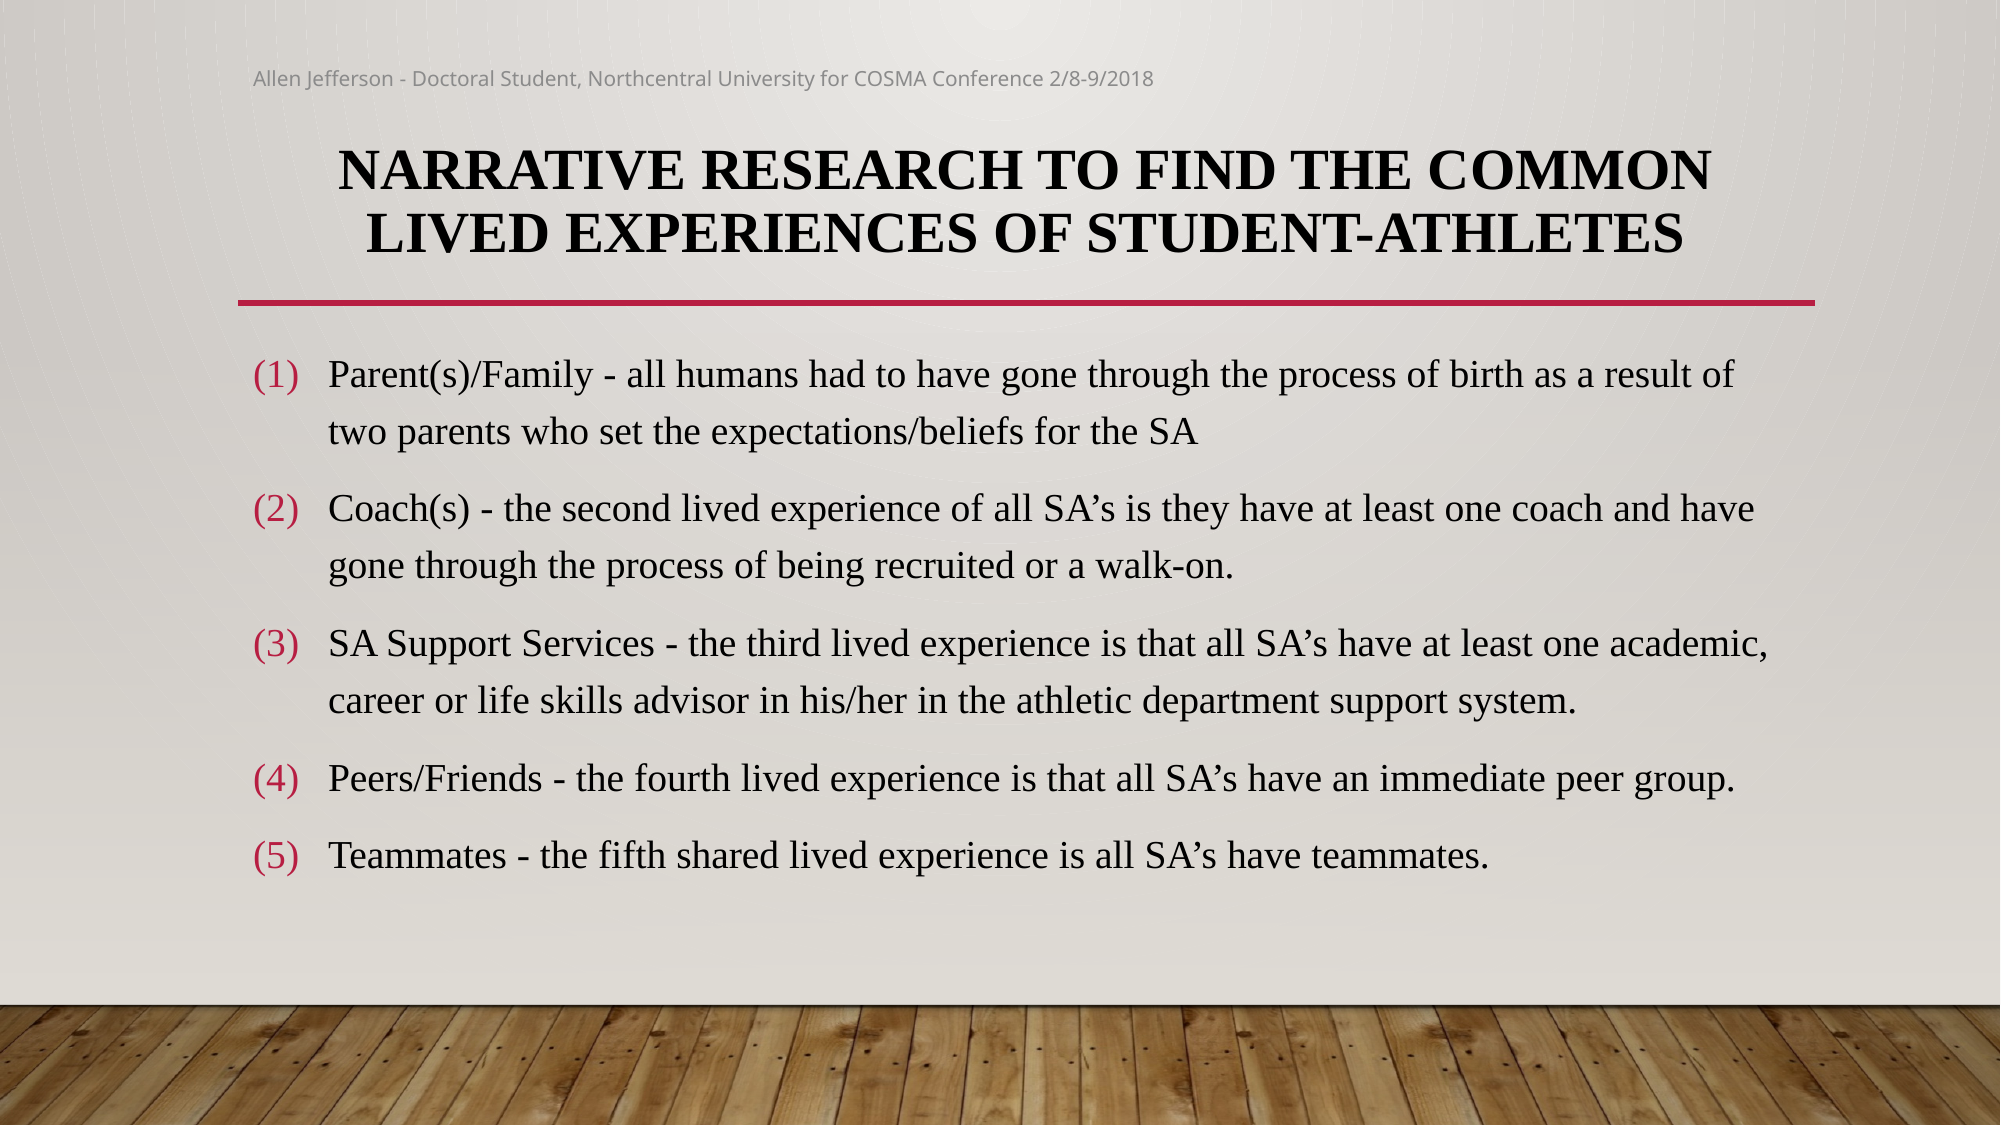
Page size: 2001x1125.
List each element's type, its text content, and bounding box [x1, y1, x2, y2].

picture [0, 1005, 2000, 1125]
title Narrative RESEARCH TO FIND THE COMMON LIVED EXPERIENCES OF STUDENT-ATHLETES [238, 131, 1814, 305]
footer Allen Jefferson - Doctoral Student, Northcentral University for COSMA Conference 2/8-9/2018 [238, 54, 1213, 105]
list Parent(s)/Family - all humans had to have gone through the process of birth as a result of two parents who set the expectations/beliefs for the SA Coach(s) - the second lived experience of all SA’s is they have at least one coach and have gone through the process of being recruited or a walk-on. SA Support Services - the third lived experience is that all SA’s have at least one academic, career or life skills advisor in his/her in the athletic department support system. Peers/Friends - the fourth lived experience is that all SA’s have an immediate peer group. Teammates - the fifth shared lived experience is all SA’s have teammates. [238, 330, 1814, 897]
